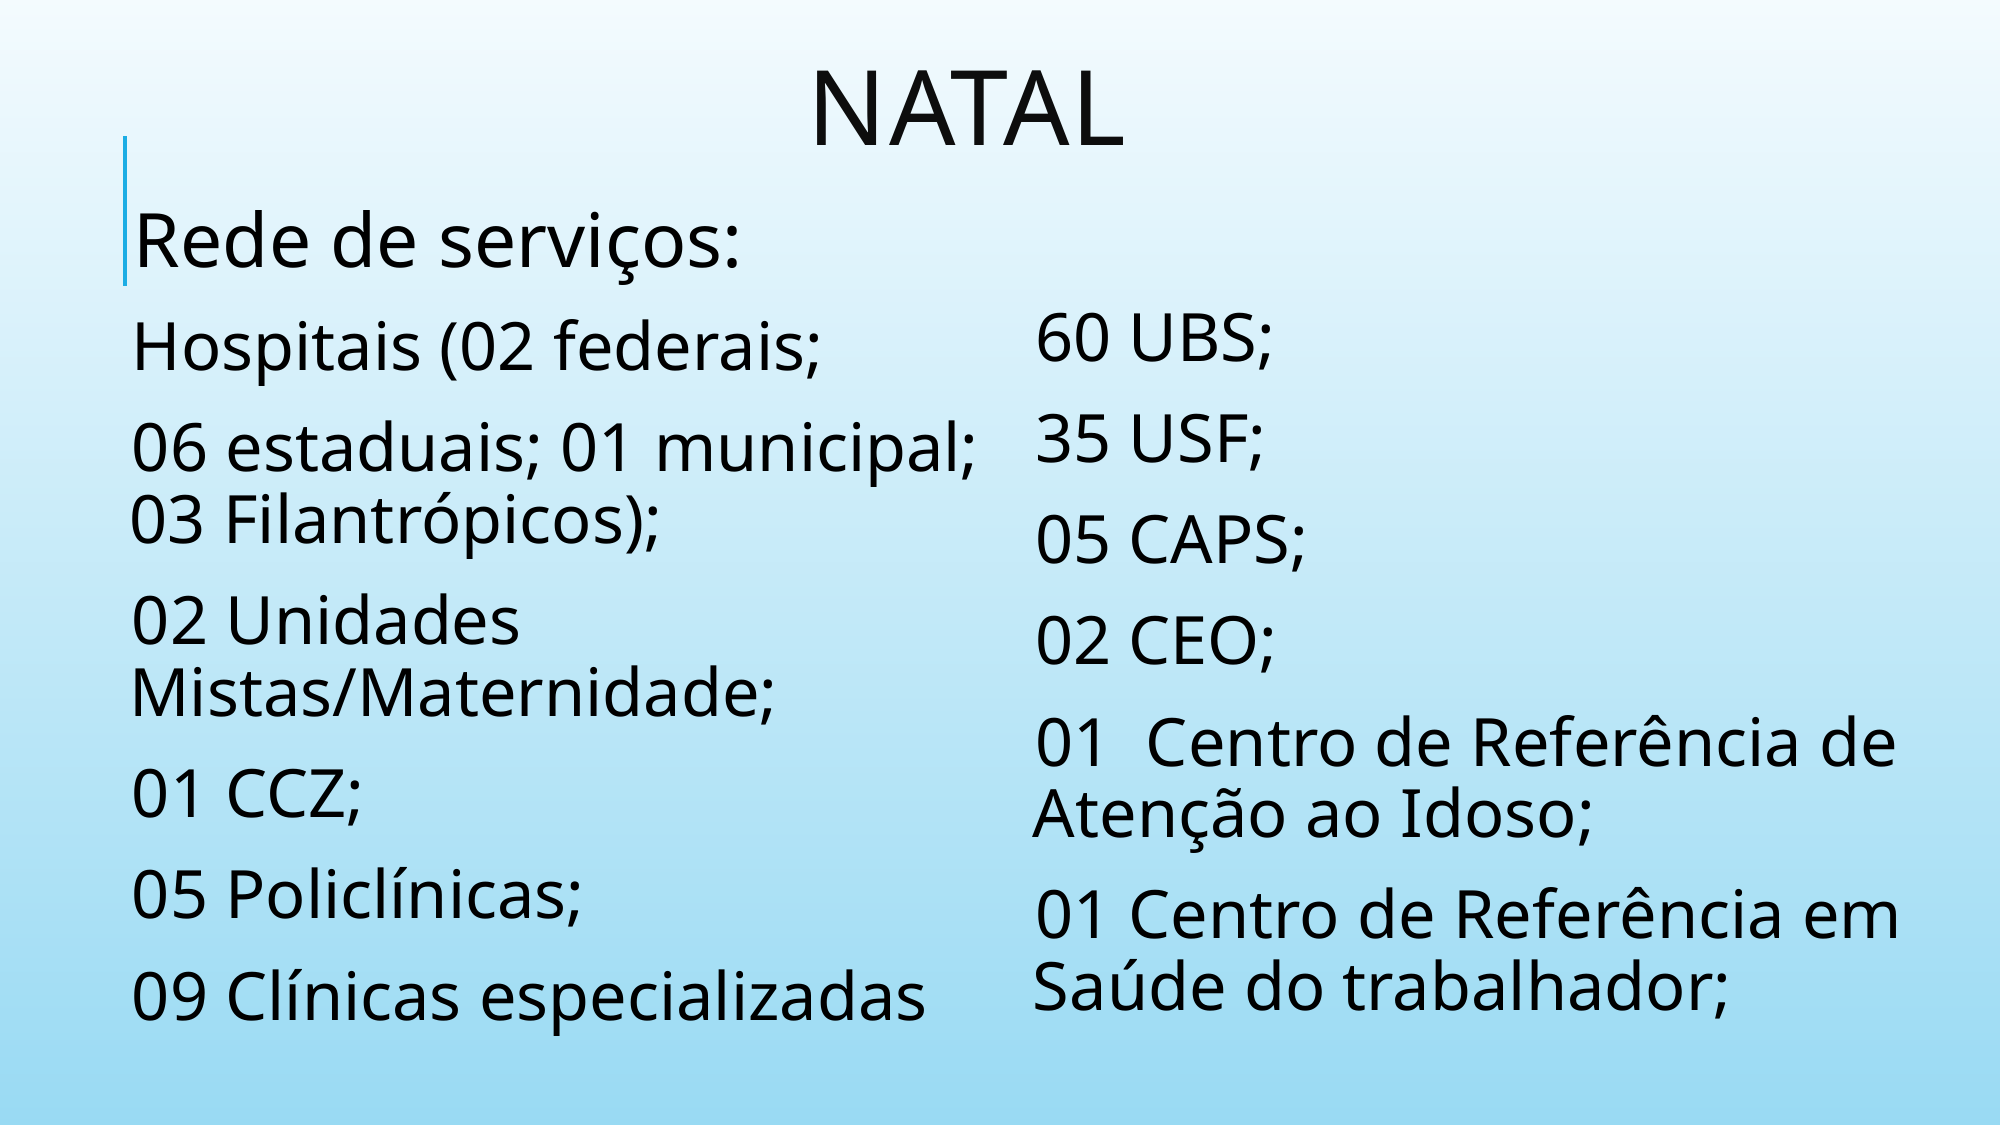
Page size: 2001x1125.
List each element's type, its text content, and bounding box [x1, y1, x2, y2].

list Rede de serviços: Hospitais (02 federais; 06 estaduais; 01 municipal; 03 Filantrópicos); 02 Unidades Mistas/Maternidade; 01 CCZ; 05 Policlínicas; 09 Clínicas especializadas 60 UBS; 35 USF; 05 CAPS; 02 CEO; 01 Centro de Referência de Atenção ao Idoso; 01 Centro de Referência em Saúde do trabalhador; [107, 195, 1929, 1062]
title NATAL [170, 25, 1765, 195]
